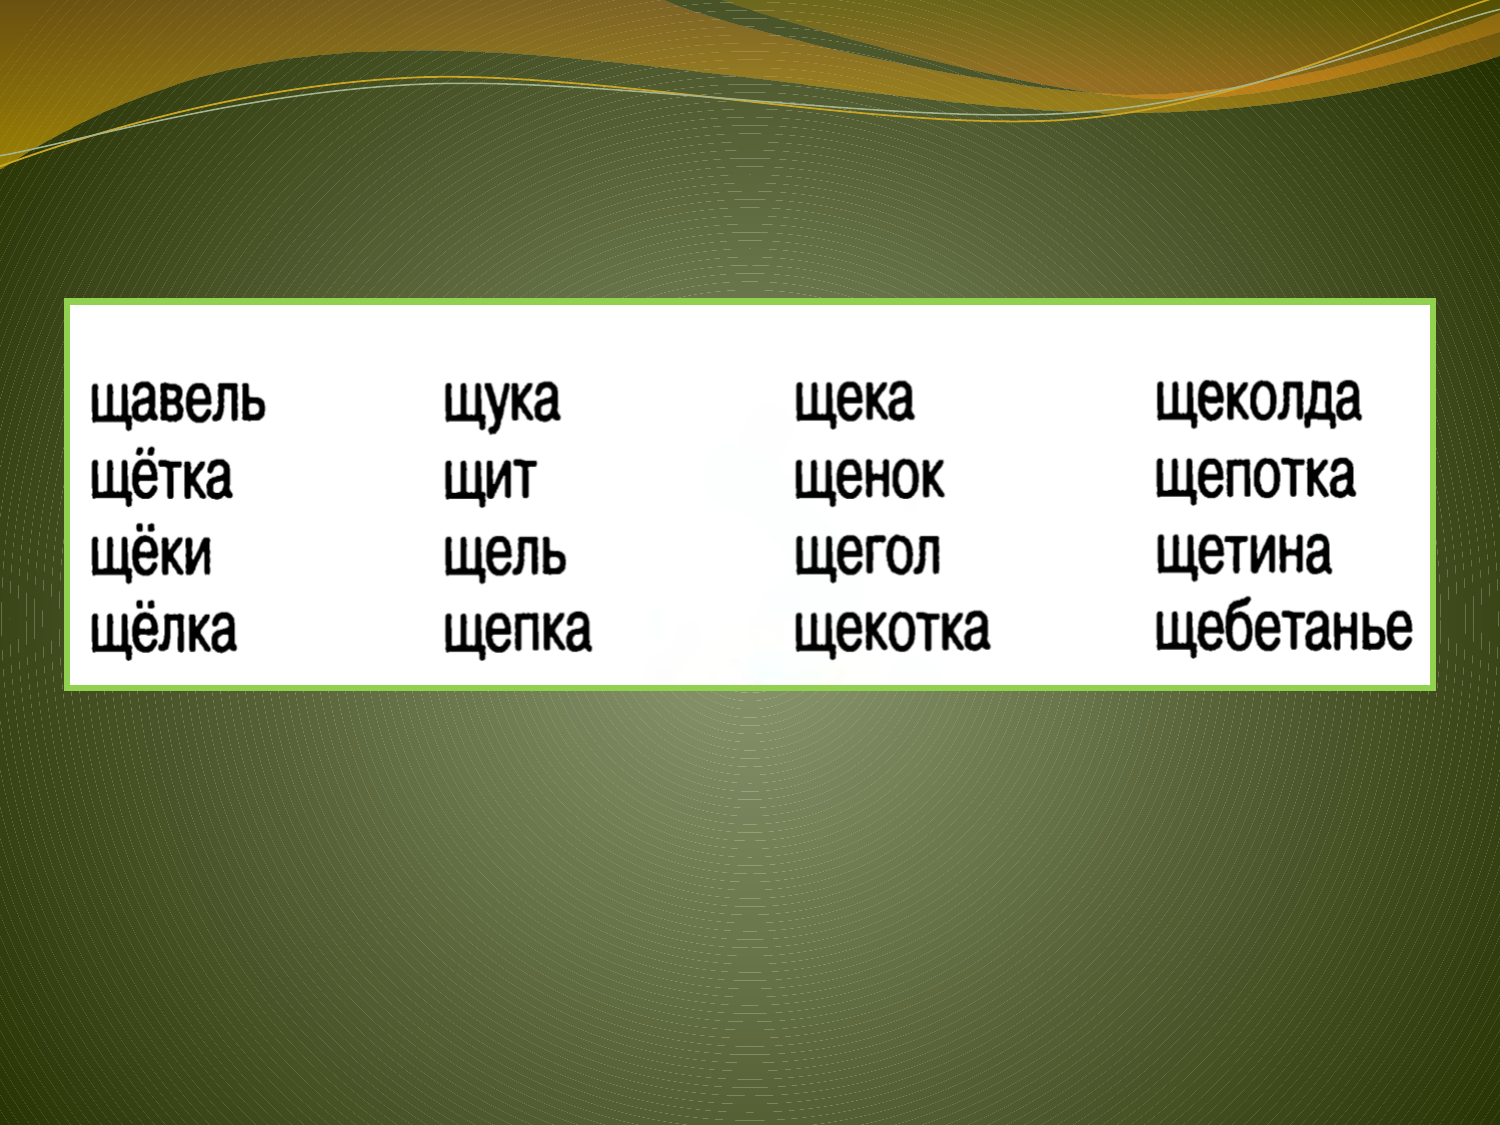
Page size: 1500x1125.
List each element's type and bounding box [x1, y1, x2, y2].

picture [70, 304, 1430, 686]
